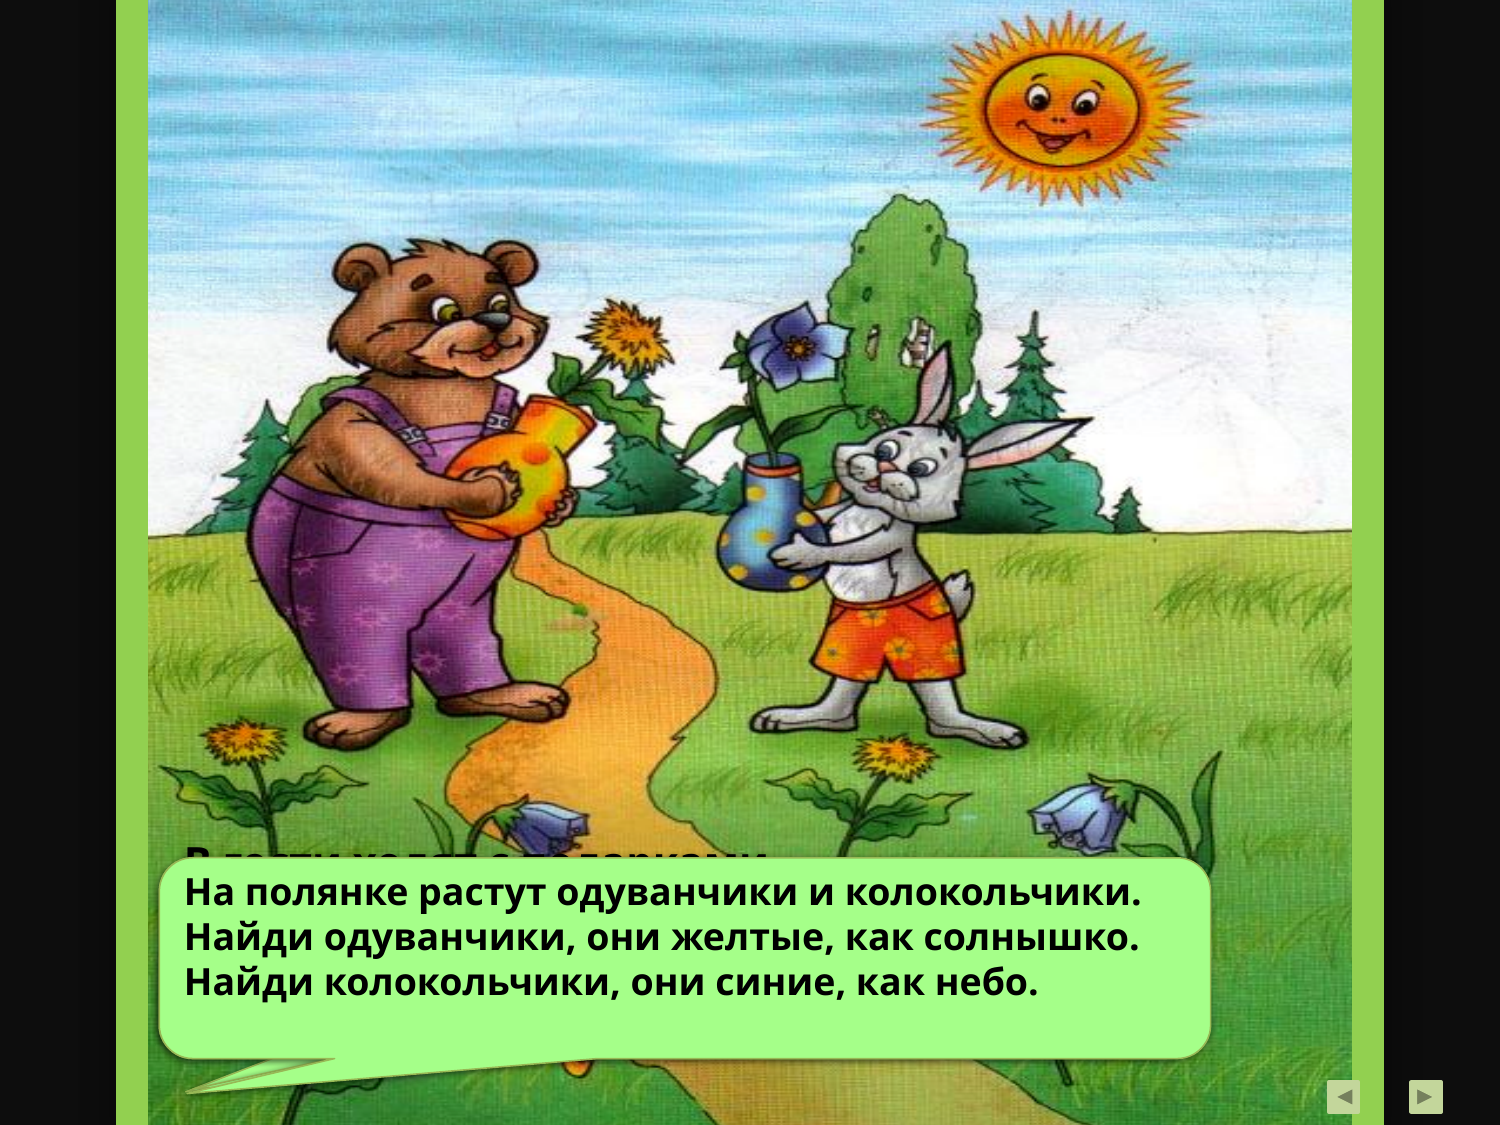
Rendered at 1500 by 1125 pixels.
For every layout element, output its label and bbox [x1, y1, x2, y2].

picture [147, 0, 1353, 1125]
text_box [1409, 1080, 1443, 1114]
